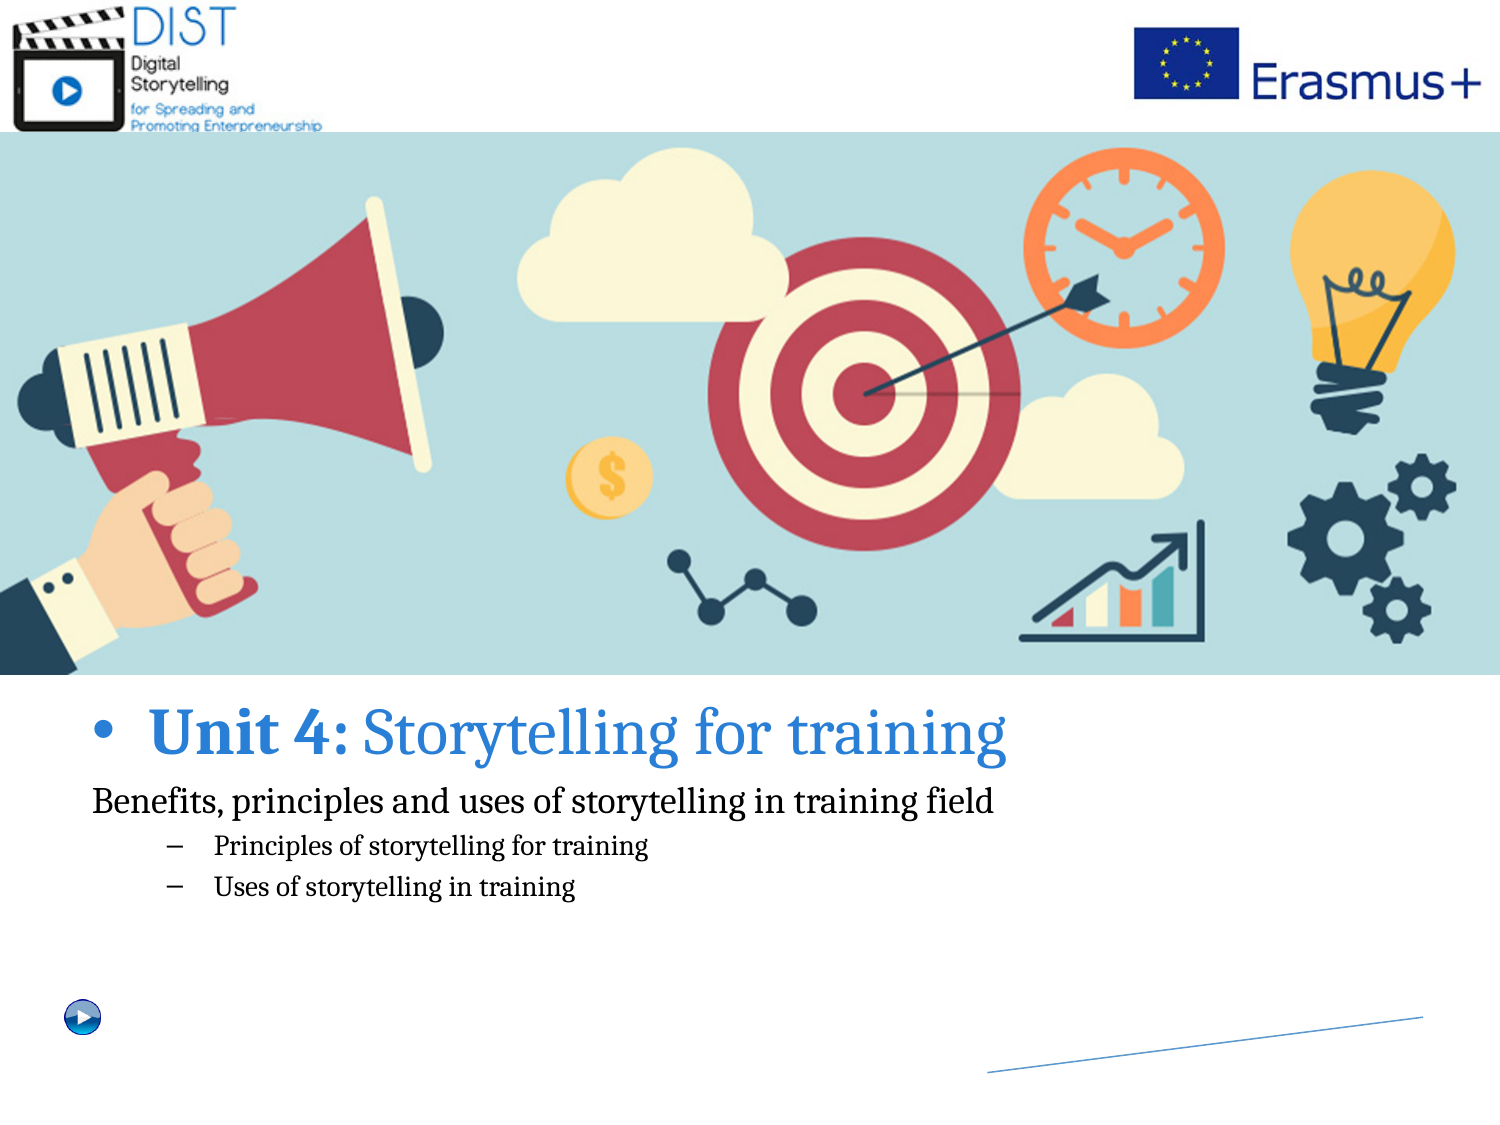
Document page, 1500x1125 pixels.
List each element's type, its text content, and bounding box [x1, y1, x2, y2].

picture [64, 999, 101, 1035]
picture [0, 0, 1500, 675]
list Unit 4: Storytelling for training Benefits, principles and uses of storytelling in training field Principles of storytelling for training Uses of storytelling in training [76, 683, 1426, 1006]
